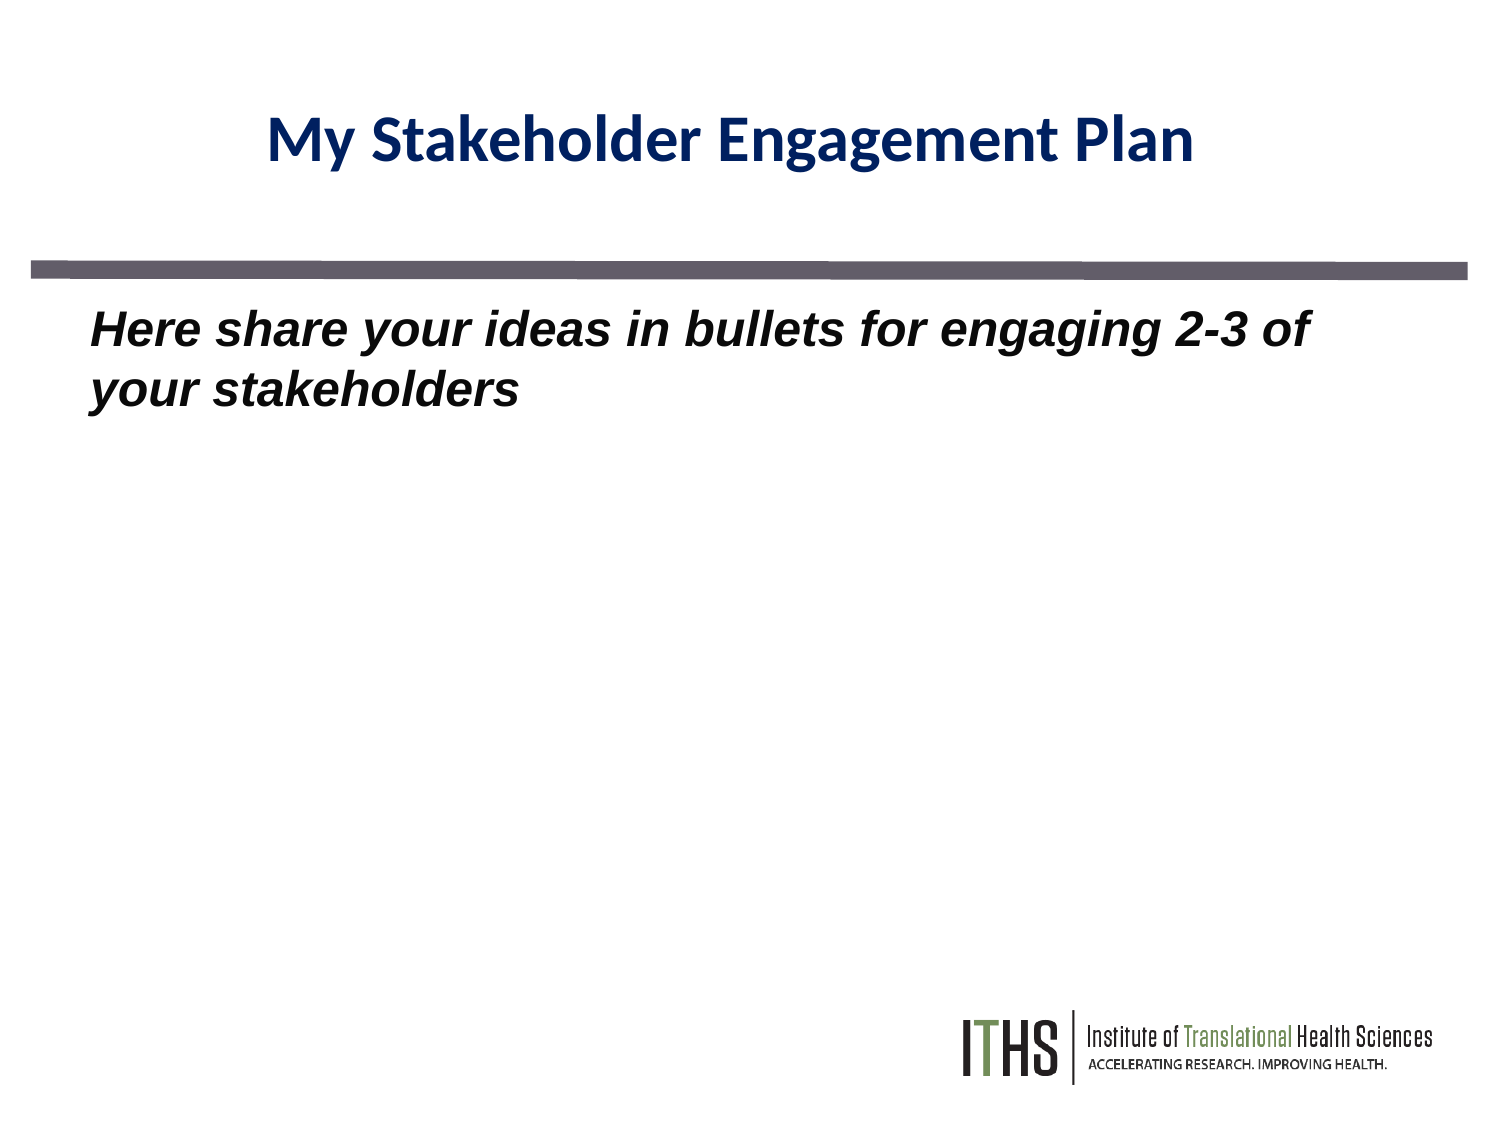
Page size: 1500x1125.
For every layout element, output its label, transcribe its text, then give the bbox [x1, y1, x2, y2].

picture [963, 1009, 1432, 1085]
text_box My Stakeholder Engagement Plan [20, 86, 1458, 182]
text_box Here share your ideas in bullets for engaging 2-3 of your stakeholders [75, 288, 1403, 624]
